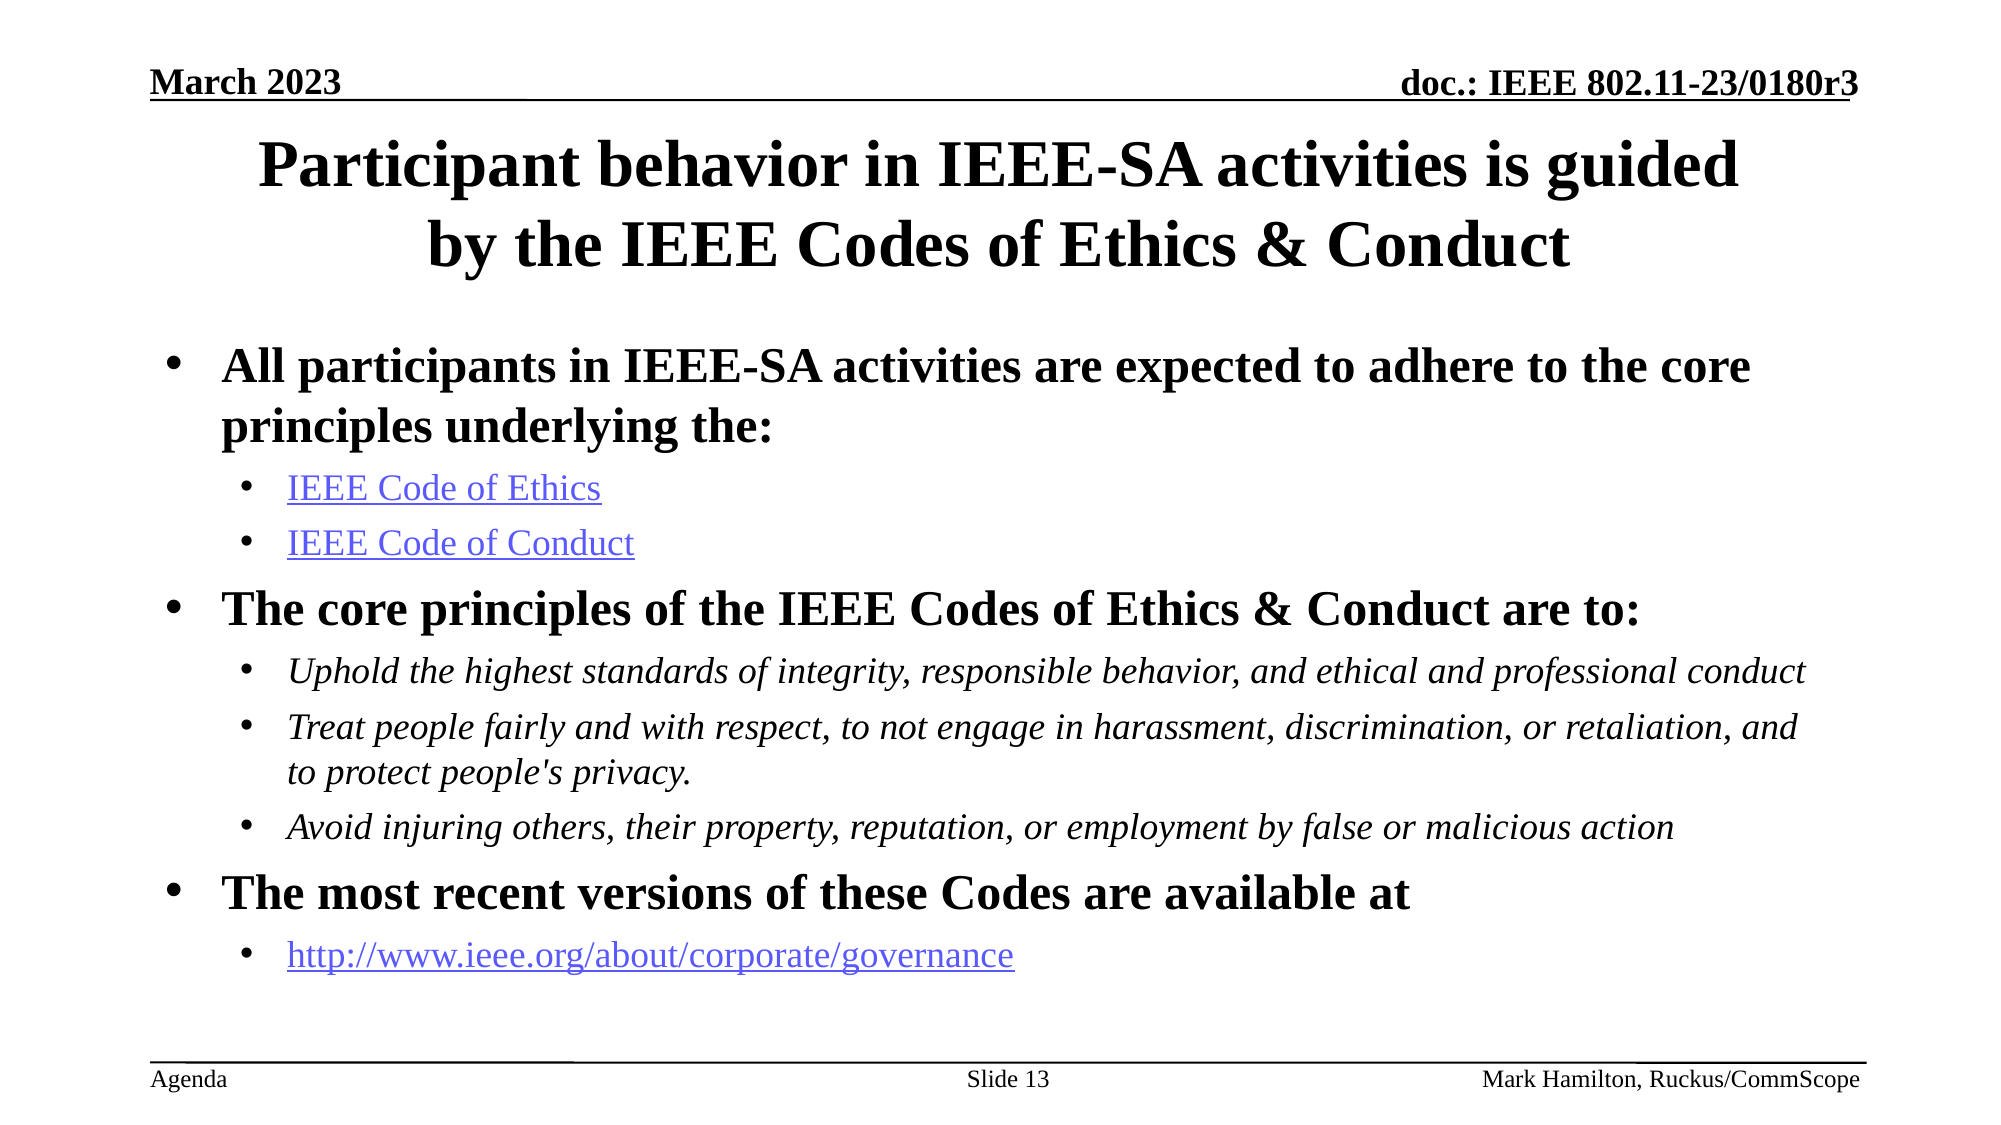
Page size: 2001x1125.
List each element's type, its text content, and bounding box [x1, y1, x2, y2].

title Participant behavior in IEEE-SA activities is guided by the IEEE Codes of Ethics & Conduct [149, 112, 1850, 288]
list All participants in IEEE-SA activities are expected to adhere to the core principles underlying the: IEEE Code of Ethics IEEE Code of Conduct The core principles of the IEEE Codes of Ethics & Conduct are to: Uphold the highest standards of integrity, responsible behavior, and ethical and professional conduct Treat people fairly and with respect, to not engage in harassment, discrimination, or retaliation, and to protect people's privacy. Avoid injuring others, their property, reputation, or employment by false or malicious action The most recent versions of these Codes are available at http://www.ieee.org/about/corporate/governance [149, 324, 1850, 1000]
slide_number Slide 13 [950, 1061, 1067, 1123]
